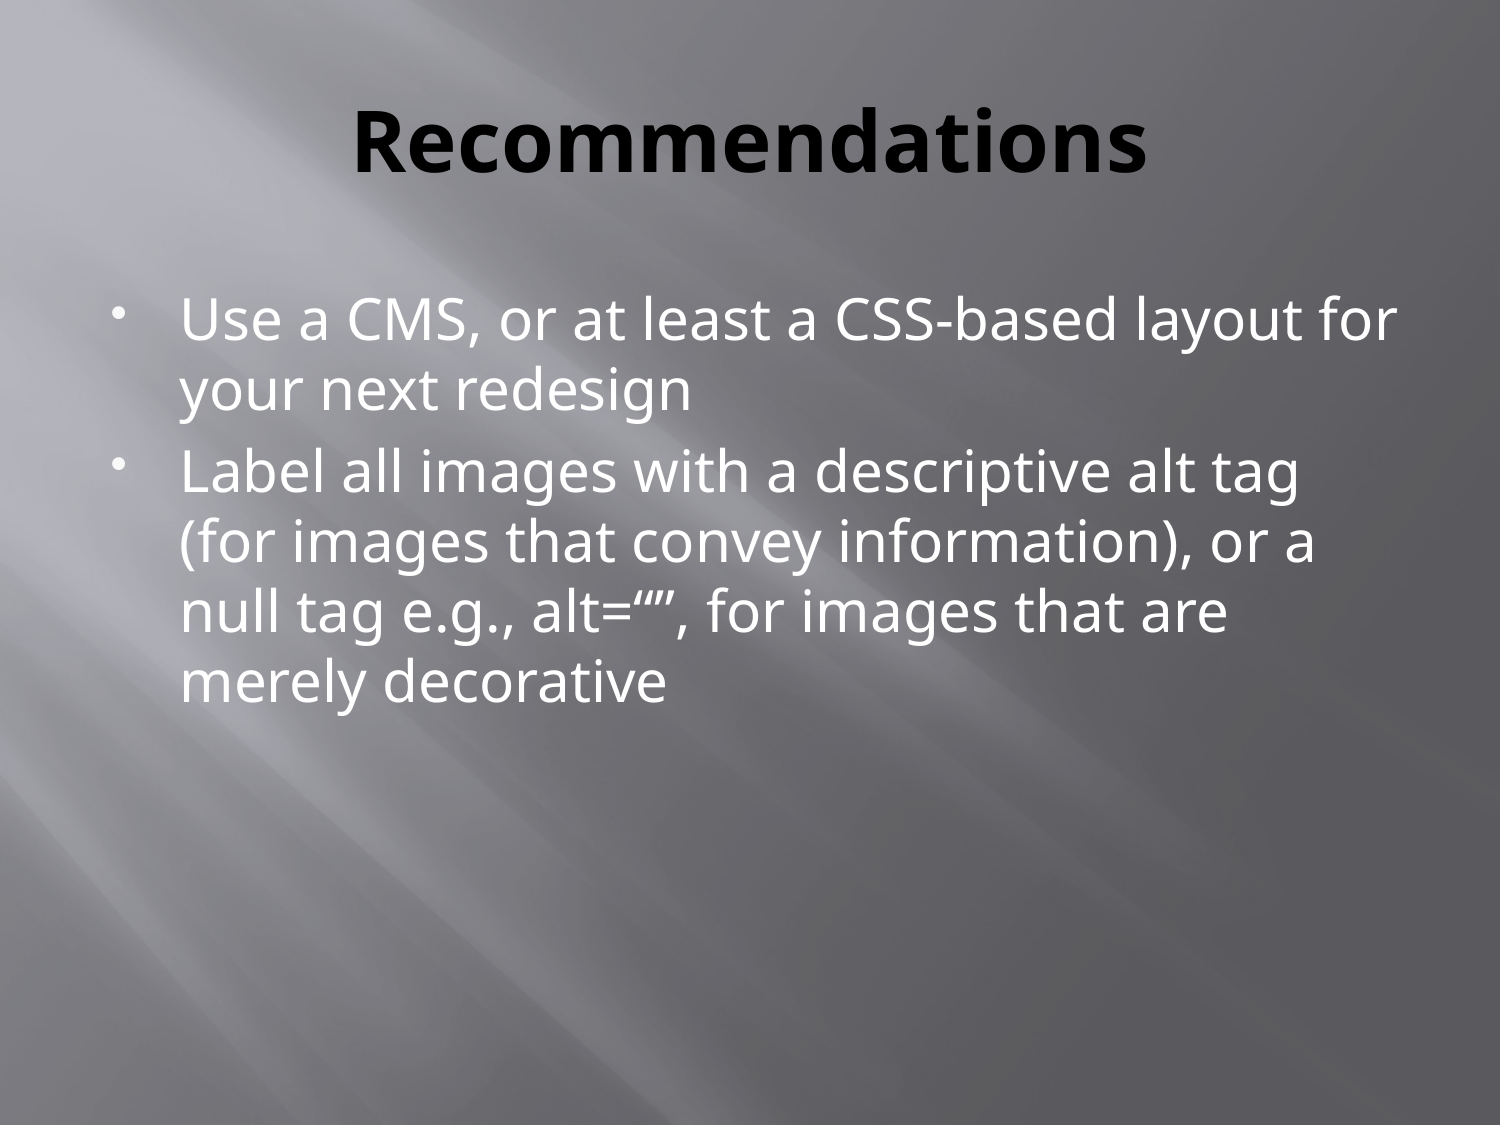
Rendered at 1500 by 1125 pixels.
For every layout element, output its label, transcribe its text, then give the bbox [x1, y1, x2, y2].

list Use a CMS, or at least a CSS-based layout for your next redesign Label all images with a descriptive alt tag (for images that convey information), or a null tag e.g., alt=“”, for images that are merely decorative [75, 275, 1425, 1005]
title Recommendations [75, 45, 1425, 233]
